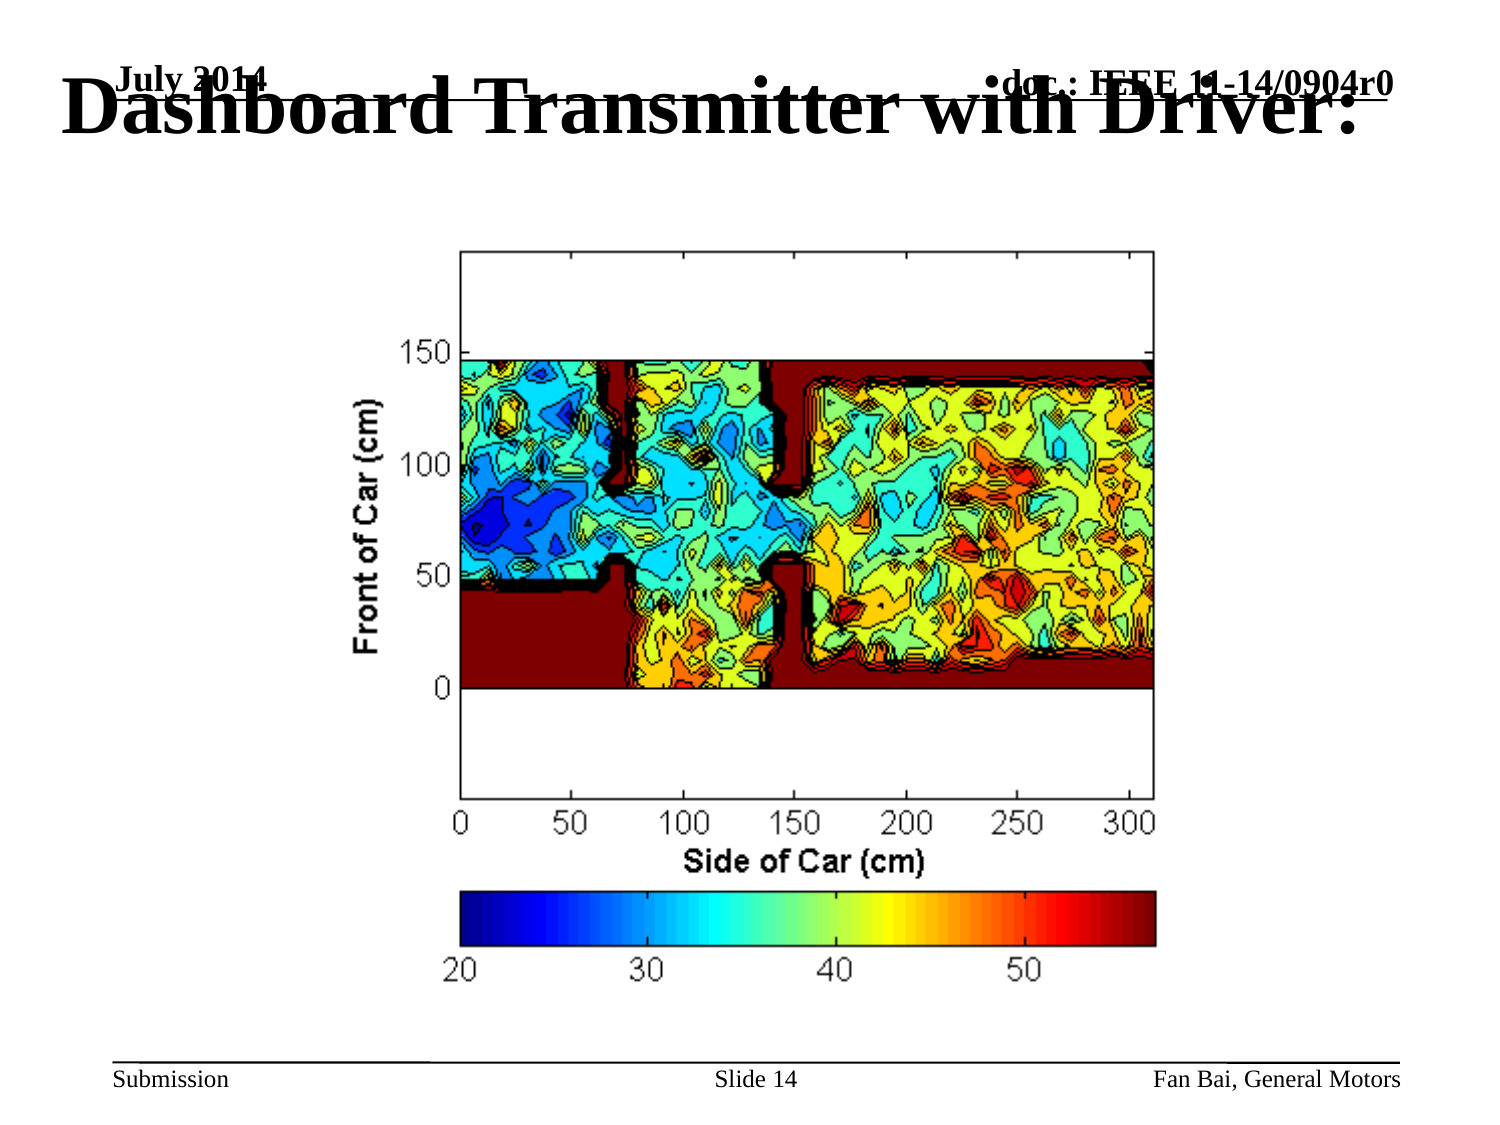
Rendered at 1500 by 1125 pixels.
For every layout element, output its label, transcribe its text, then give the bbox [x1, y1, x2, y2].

footer Fan Bai, General Motors [878, 1061, 1402, 1093]
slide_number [114, 54, 423, 100]
picture [224, 187, 1351, 1032]
title Dashboard Transmitter with Driver: [37, 112, 1388, 288]
slide_number Slide 14 [712, 1061, 800, 1123]
